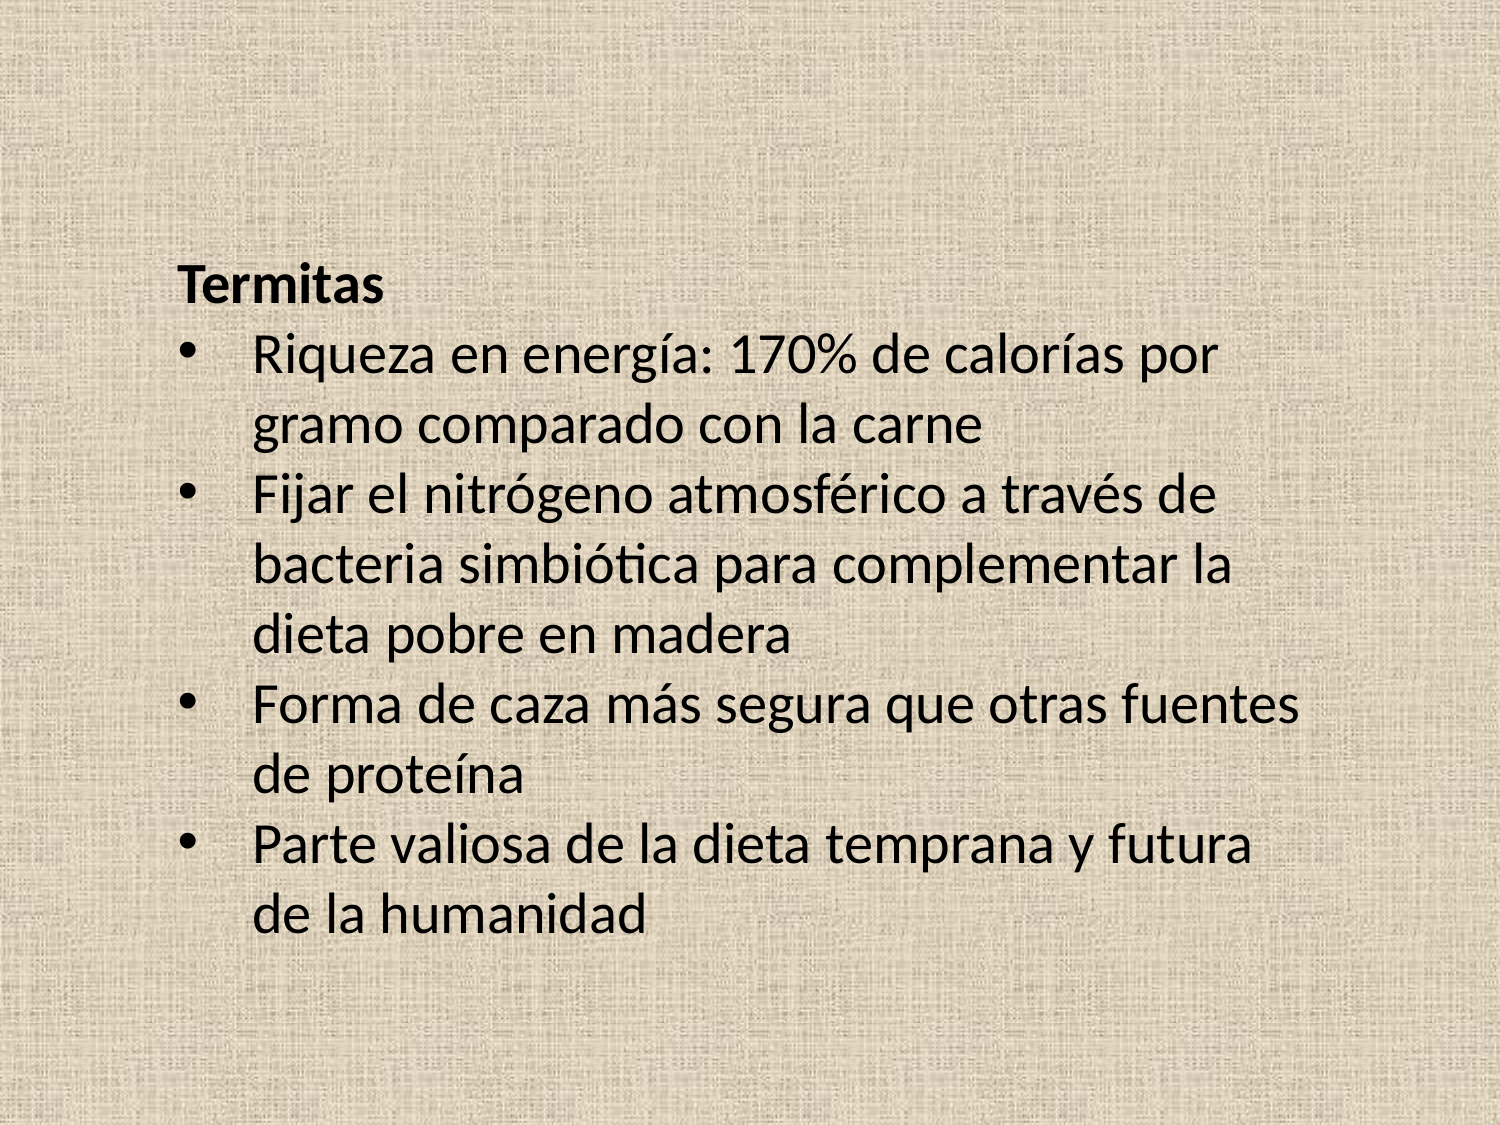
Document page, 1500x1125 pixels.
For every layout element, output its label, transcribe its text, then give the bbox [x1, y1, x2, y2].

text_box Termitas Riqueza en energía: 170% de calorías por gramo comparado con la carne Fijar el nitrógeno atmosférico a través de bacteria simbiótica para complementar la dieta pobre en madera Forma de caza más segura que otras fuentes de proteína Parte valiosa de la dieta temprana y futura de la humanidad [162, 237, 1338, 947]
picture [0, 0, 1500, 1125]
